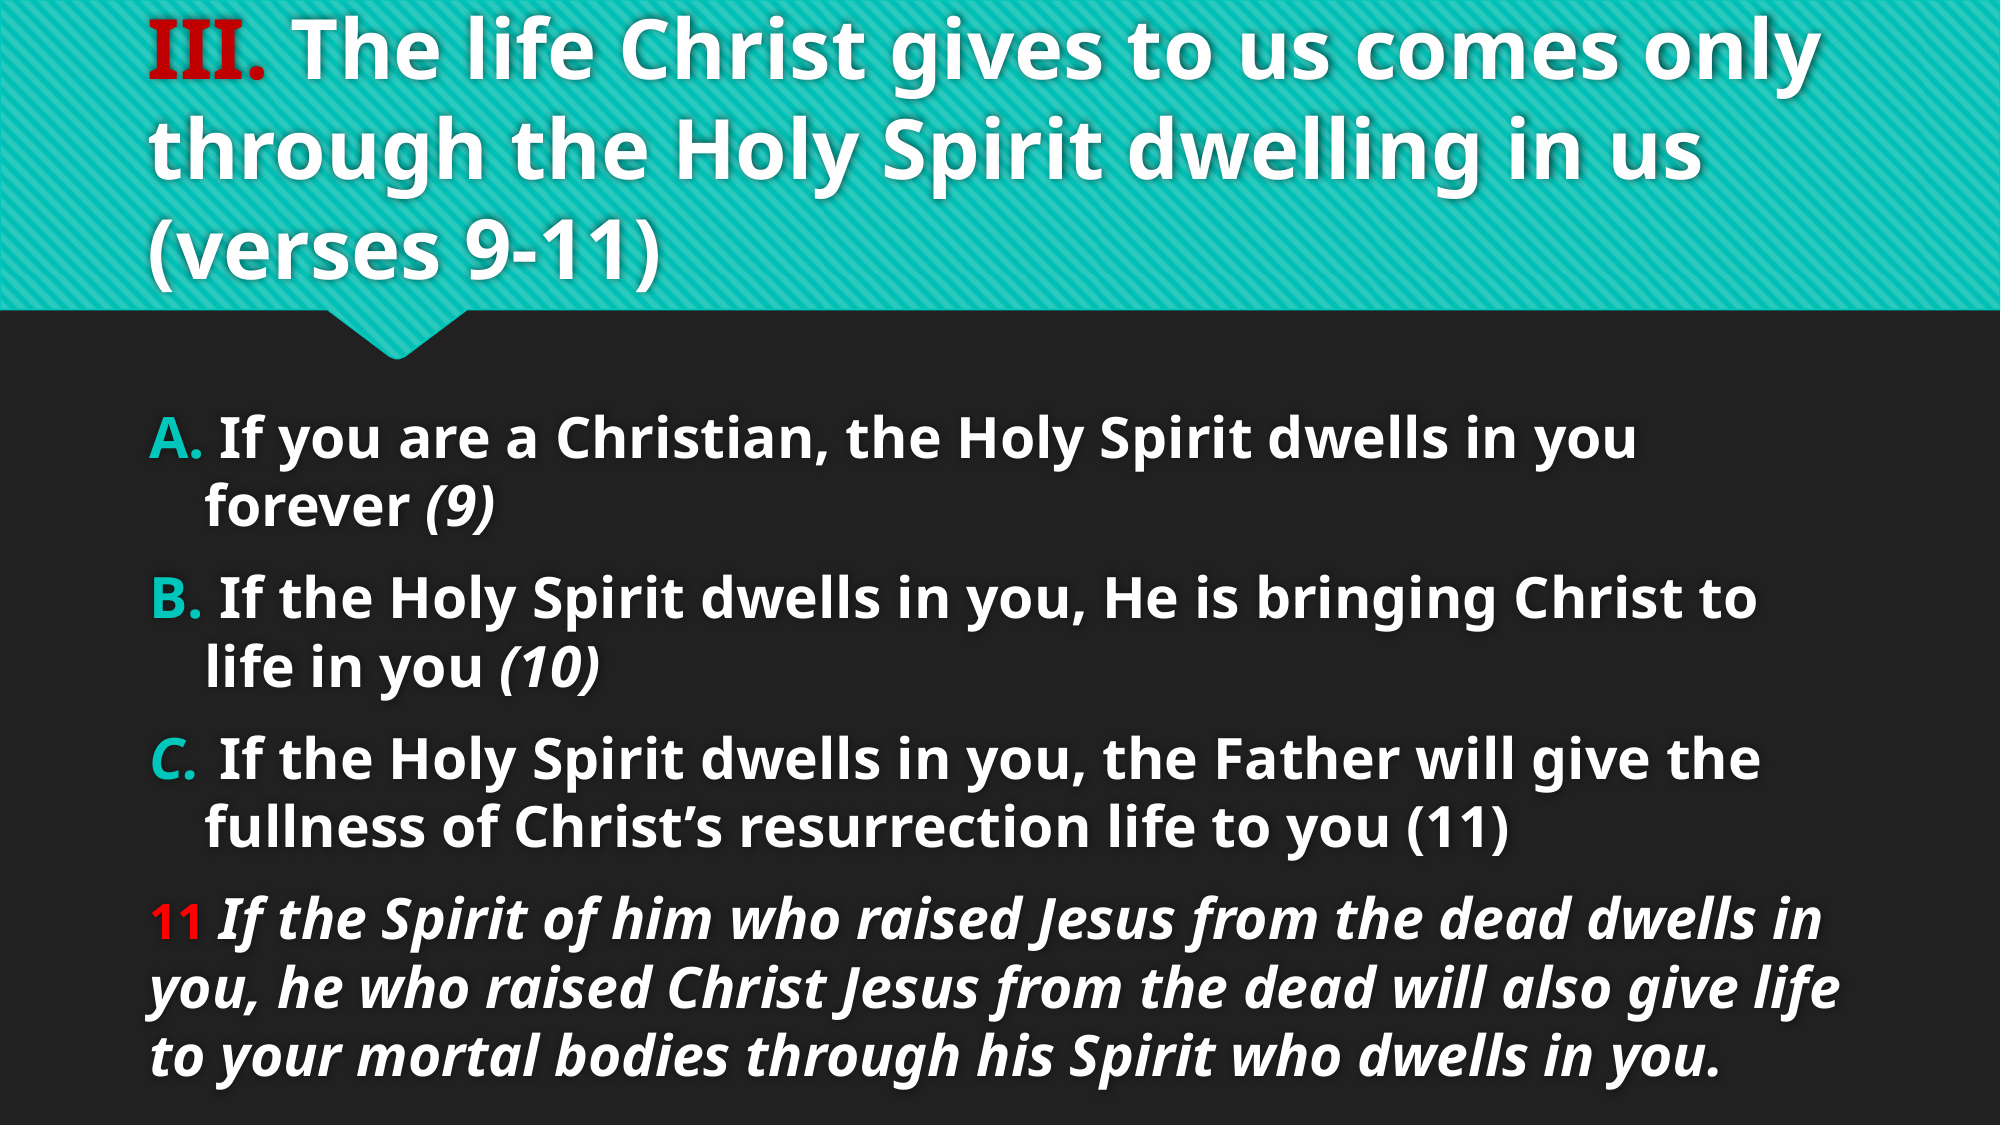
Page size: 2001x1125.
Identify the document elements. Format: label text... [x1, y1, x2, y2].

list If you are a Christian, the Holy Spirit dwells in you forever (9) If the Holy Spirit dwells in you, He is bringing Christ to life in you (10) If the Holy Spirit dwells in you, the Father will give the fullness of Christ’s resurrection life to you (11) 11 If the Spirit of him who raised Jesus from the dead dwells in you, he who raised Christ Jesus from the dead will also give life to your mortal bodies through his Spirit who dwells in you. [134, 364, 1866, 1125]
title III. The life Christ gives to us comes only through the Holy Spirit dwelling in us (verses 9-11) [132, 144, 1868, 304]
